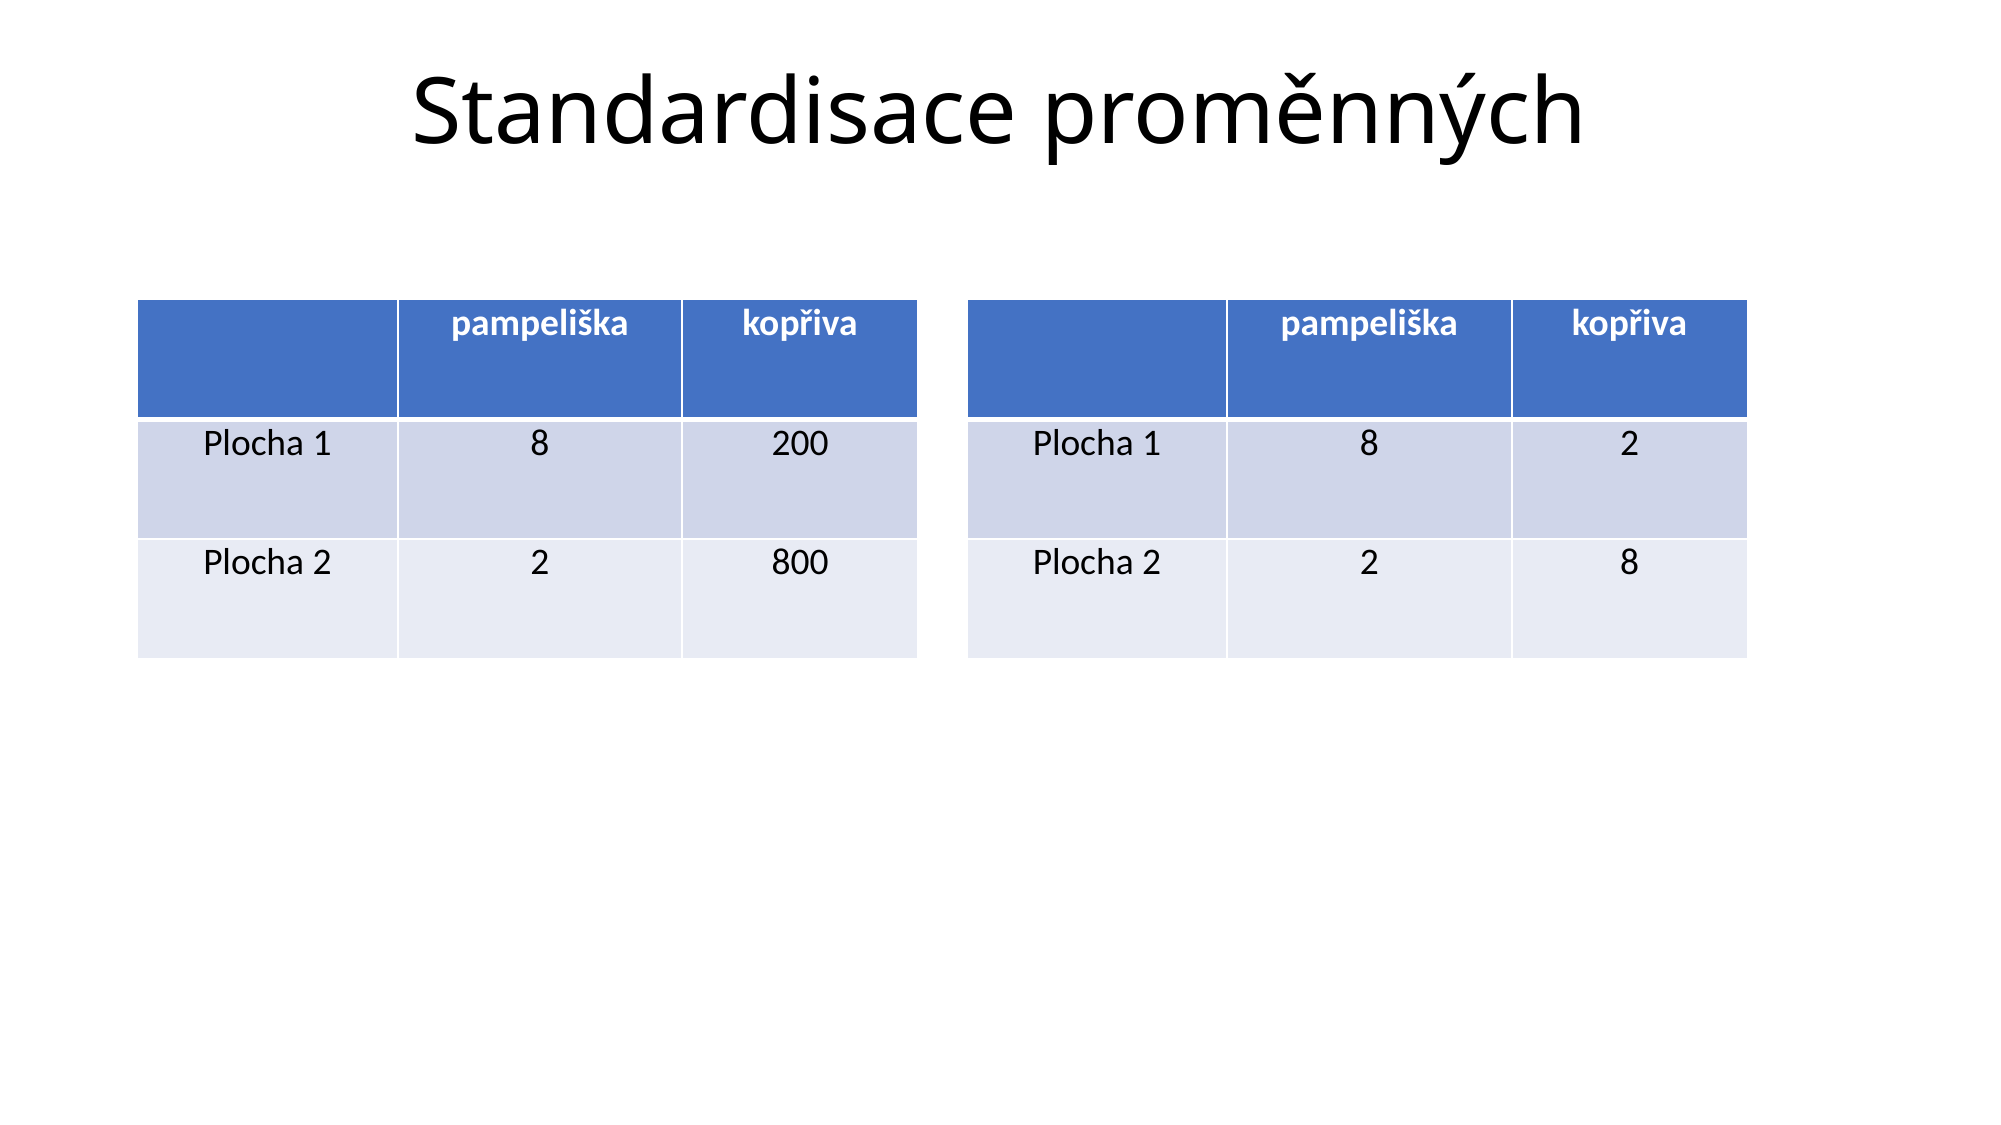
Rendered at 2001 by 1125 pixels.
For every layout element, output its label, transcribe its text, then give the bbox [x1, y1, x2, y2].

table_header kopřiva [1513, 300, 1747, 417]
table_header [968, 300, 1226, 417]
table_cell 8 [1513, 540, 1747, 658]
table_header pampeliška [1228, 300, 1511, 417]
table_cell 2 [1228, 540, 1511, 658]
table_cell Plocha 1 [138, 422, 397, 538]
table_cell 200 [683, 422, 917, 538]
table_cell Plocha 1 [968, 422, 1226, 538]
table_cell Plocha 2 [138, 540, 397, 658]
table_cell 2 [1513, 422, 1747, 538]
table_header [138, 300, 397, 417]
table_cell 2 [399, 540, 681, 658]
table_header kopřiva [683, 300, 917, 417]
title Standardisace proměnných [137, 59, 1863, 278]
table_cell 8 [1228, 422, 1511, 538]
table_header pampeliška [399, 300, 681, 417]
table_cell 8 [399, 422, 681, 538]
table_cell Plocha 2 [968, 540, 1226, 658]
table_cell 800 [683, 540, 917, 658]
